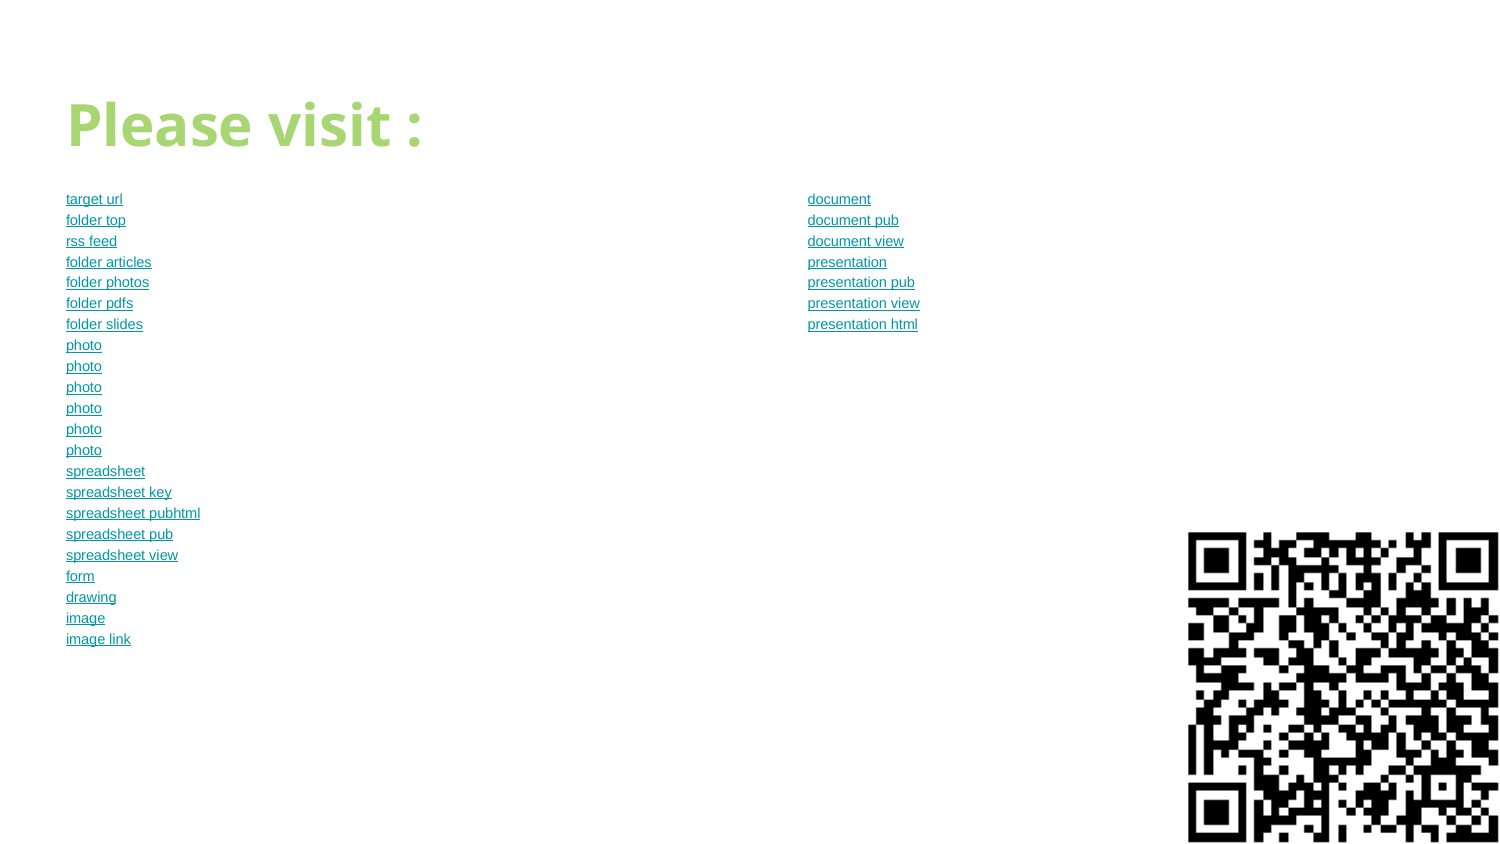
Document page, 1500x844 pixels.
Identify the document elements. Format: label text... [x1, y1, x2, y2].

list target url folder top rss feed folder articles folder photos folder pdfs folder slides photo photo photo photo photo photo spreadsheet spreadsheet key spreadsheet pubhtml spreadsheet pub spreadsheet view form drawing image image link [51, 189, 708, 750]
title Please visit : [51, 72, 1449, 167]
picture [1187, 530, 1500, 844]
list document document pub document view presentation presentation pub presentation view presentation html [792, 189, 1449, 750]
